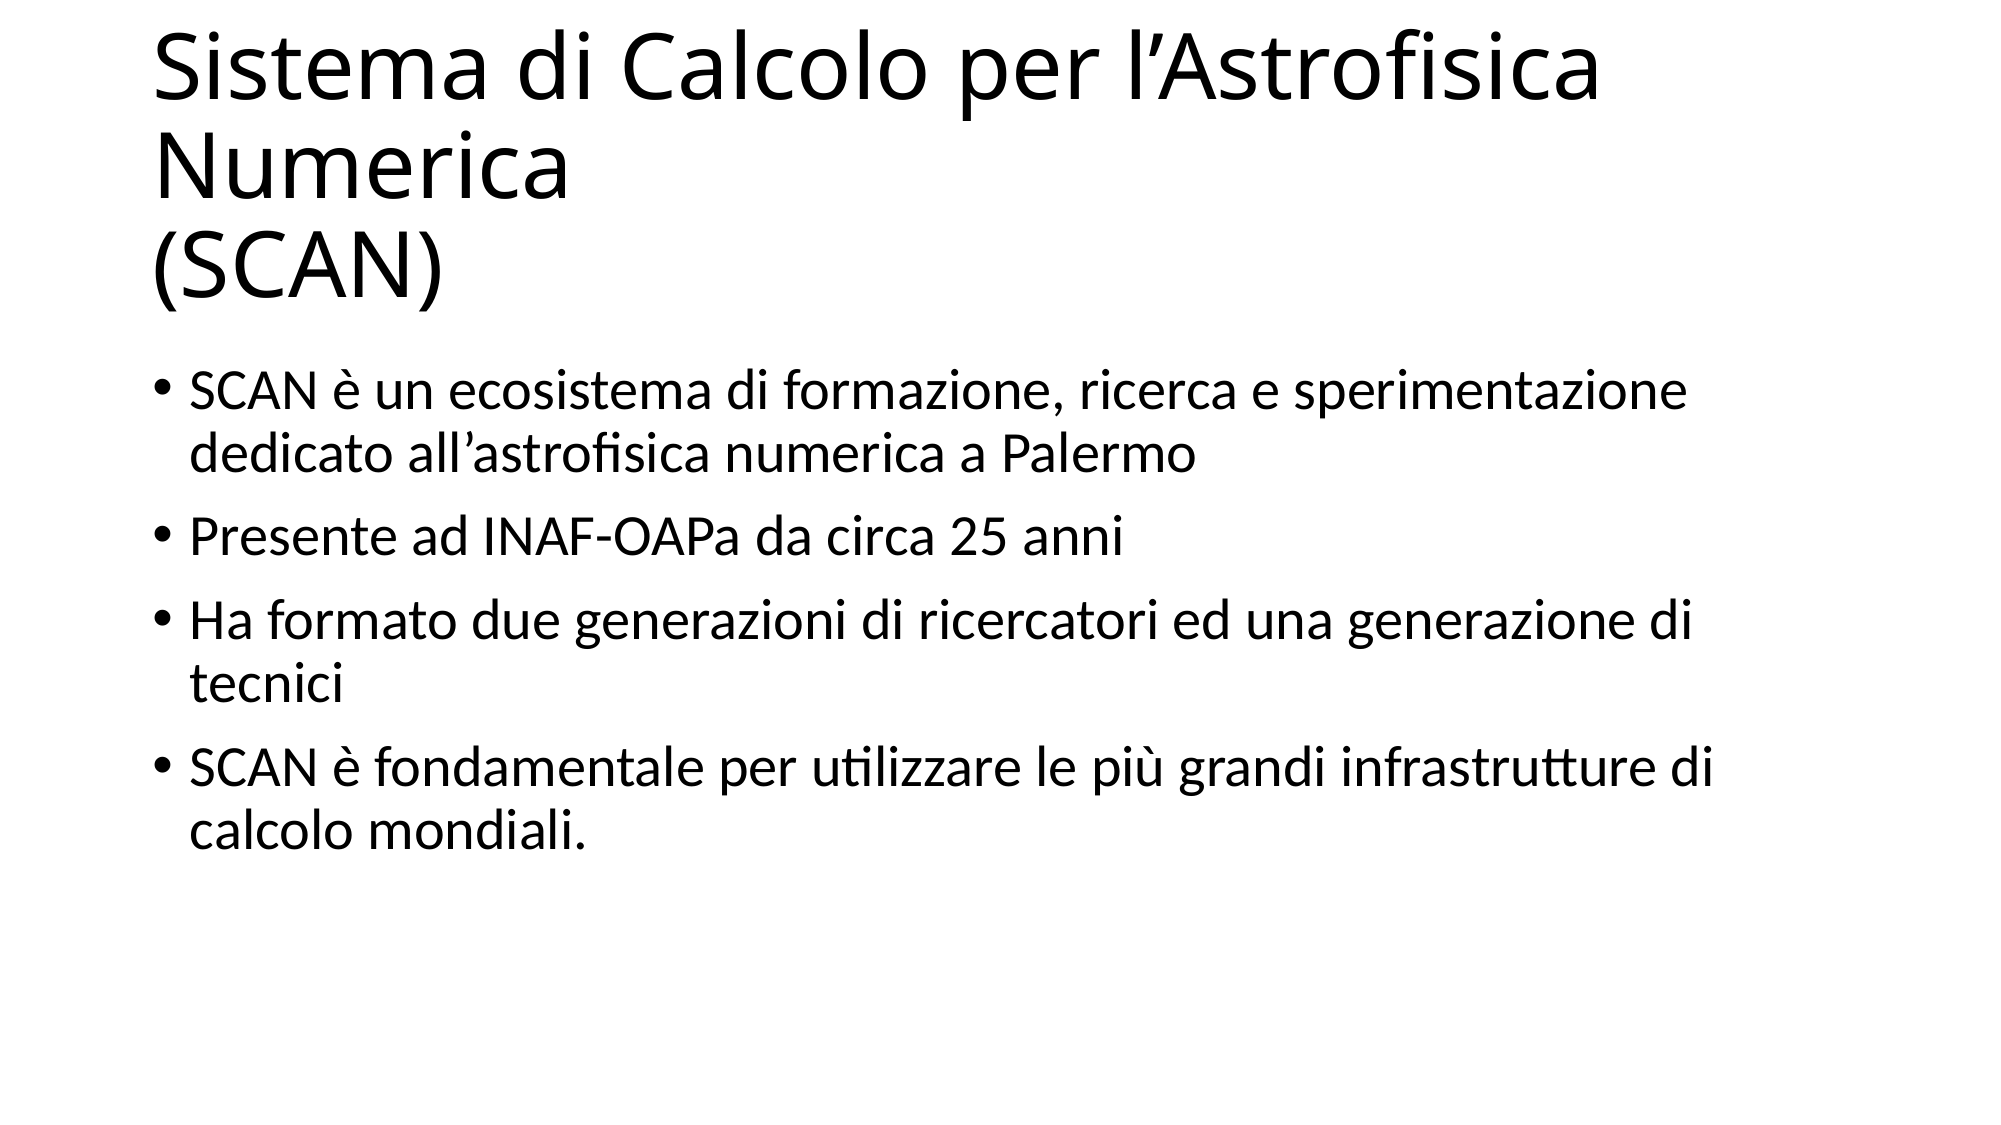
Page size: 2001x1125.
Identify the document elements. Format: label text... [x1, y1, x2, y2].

title Sistema di Calcolo per l’Astrofisica Numerica (SCAN) [137, 59, 1863, 278]
list SCAN è un ecosistema di formazione, ricerca e sperimentazione dedicato all’astrofisica numerica a Palermo Presente ad INAF-OAPa da circa 25 anni Ha formato due generazioni di ricercatori ed una generazione di tecnici SCAN è fondamentale per utilizzare le più grandi infrastrutture di calcolo mondiali. [137, 351, 1863, 1066]
